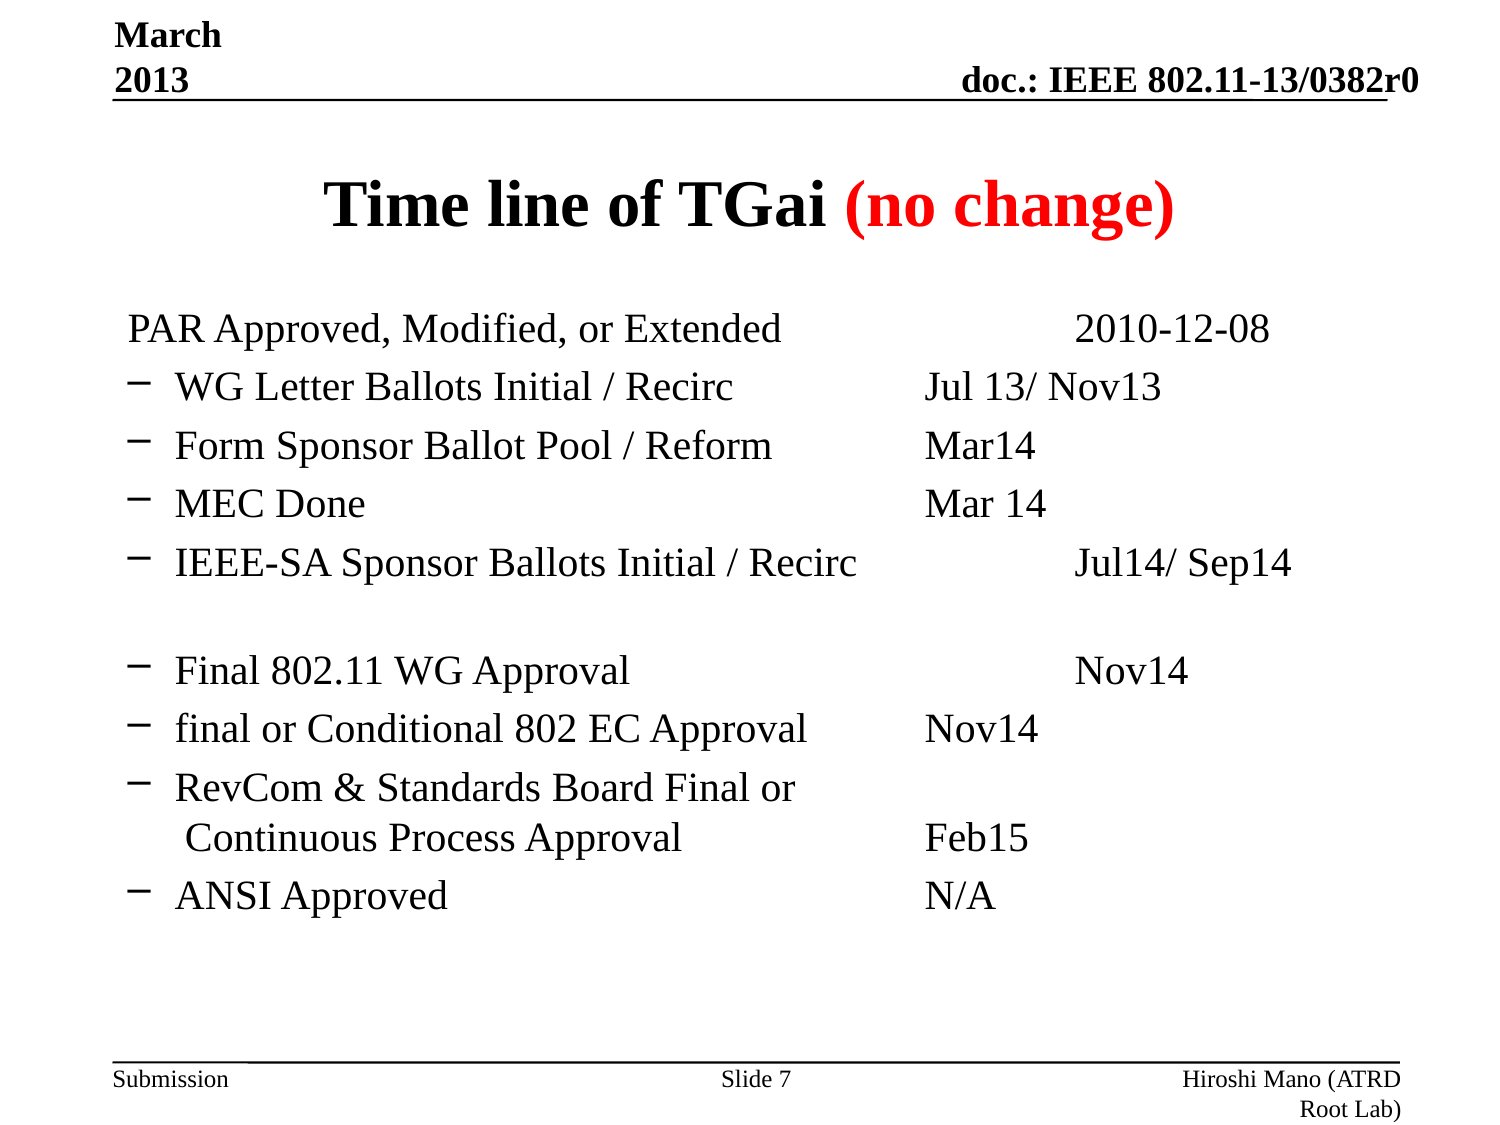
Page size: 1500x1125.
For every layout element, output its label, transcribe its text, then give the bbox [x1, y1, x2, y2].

title Time line of TGai (no change) [112, 112, 1388, 224]
footer Hiroshi Mano (ATRD Root Lab) [1171, 1061, 1402, 1093]
slide_number Slide 7 [712, 1061, 800, 1093]
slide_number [114, 54, 259, 101]
list PAR Approved, Modified, or Extended 2010-12-08 WG Letter Ballots Initial / Recirc Jul 13/ Nov13 Form Sponsor Ballot Pool / Reform Mar14 MEC Done Mar 14 IEEE-SA Sponsor Ballots Initial / Recirc Jul14/ Sep14 Final 802.11 WG Approval Nov14 final or Conditional 802 EC Approval Nov14 RevCom & Standards Board Final or Continuous Process Approval Feb15 ANSI Approved N/A [37, 224, 1500, 1001]
